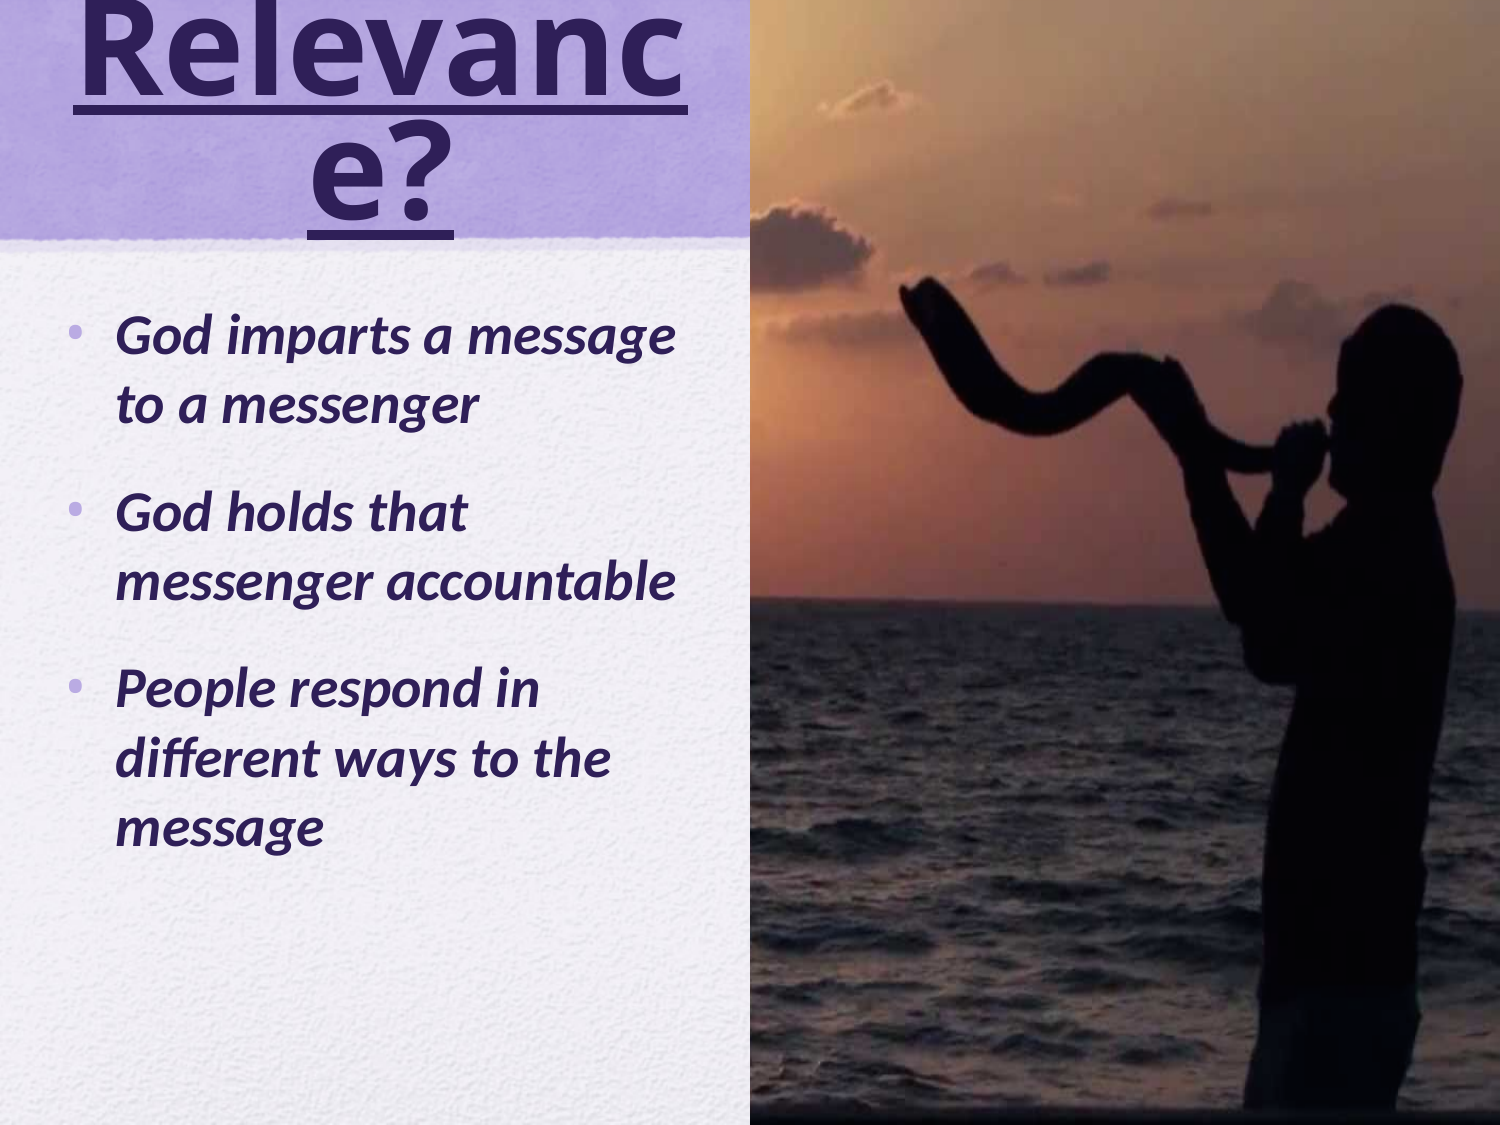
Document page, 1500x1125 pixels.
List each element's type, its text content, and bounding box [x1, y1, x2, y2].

list God imparts a message to a messenger God holds that messenger accountable People respond in different ways to the message [49, 288, 712, 993]
title Relevance? [49, 6, 712, 239]
picture [0, 0, 1500, 1125]
